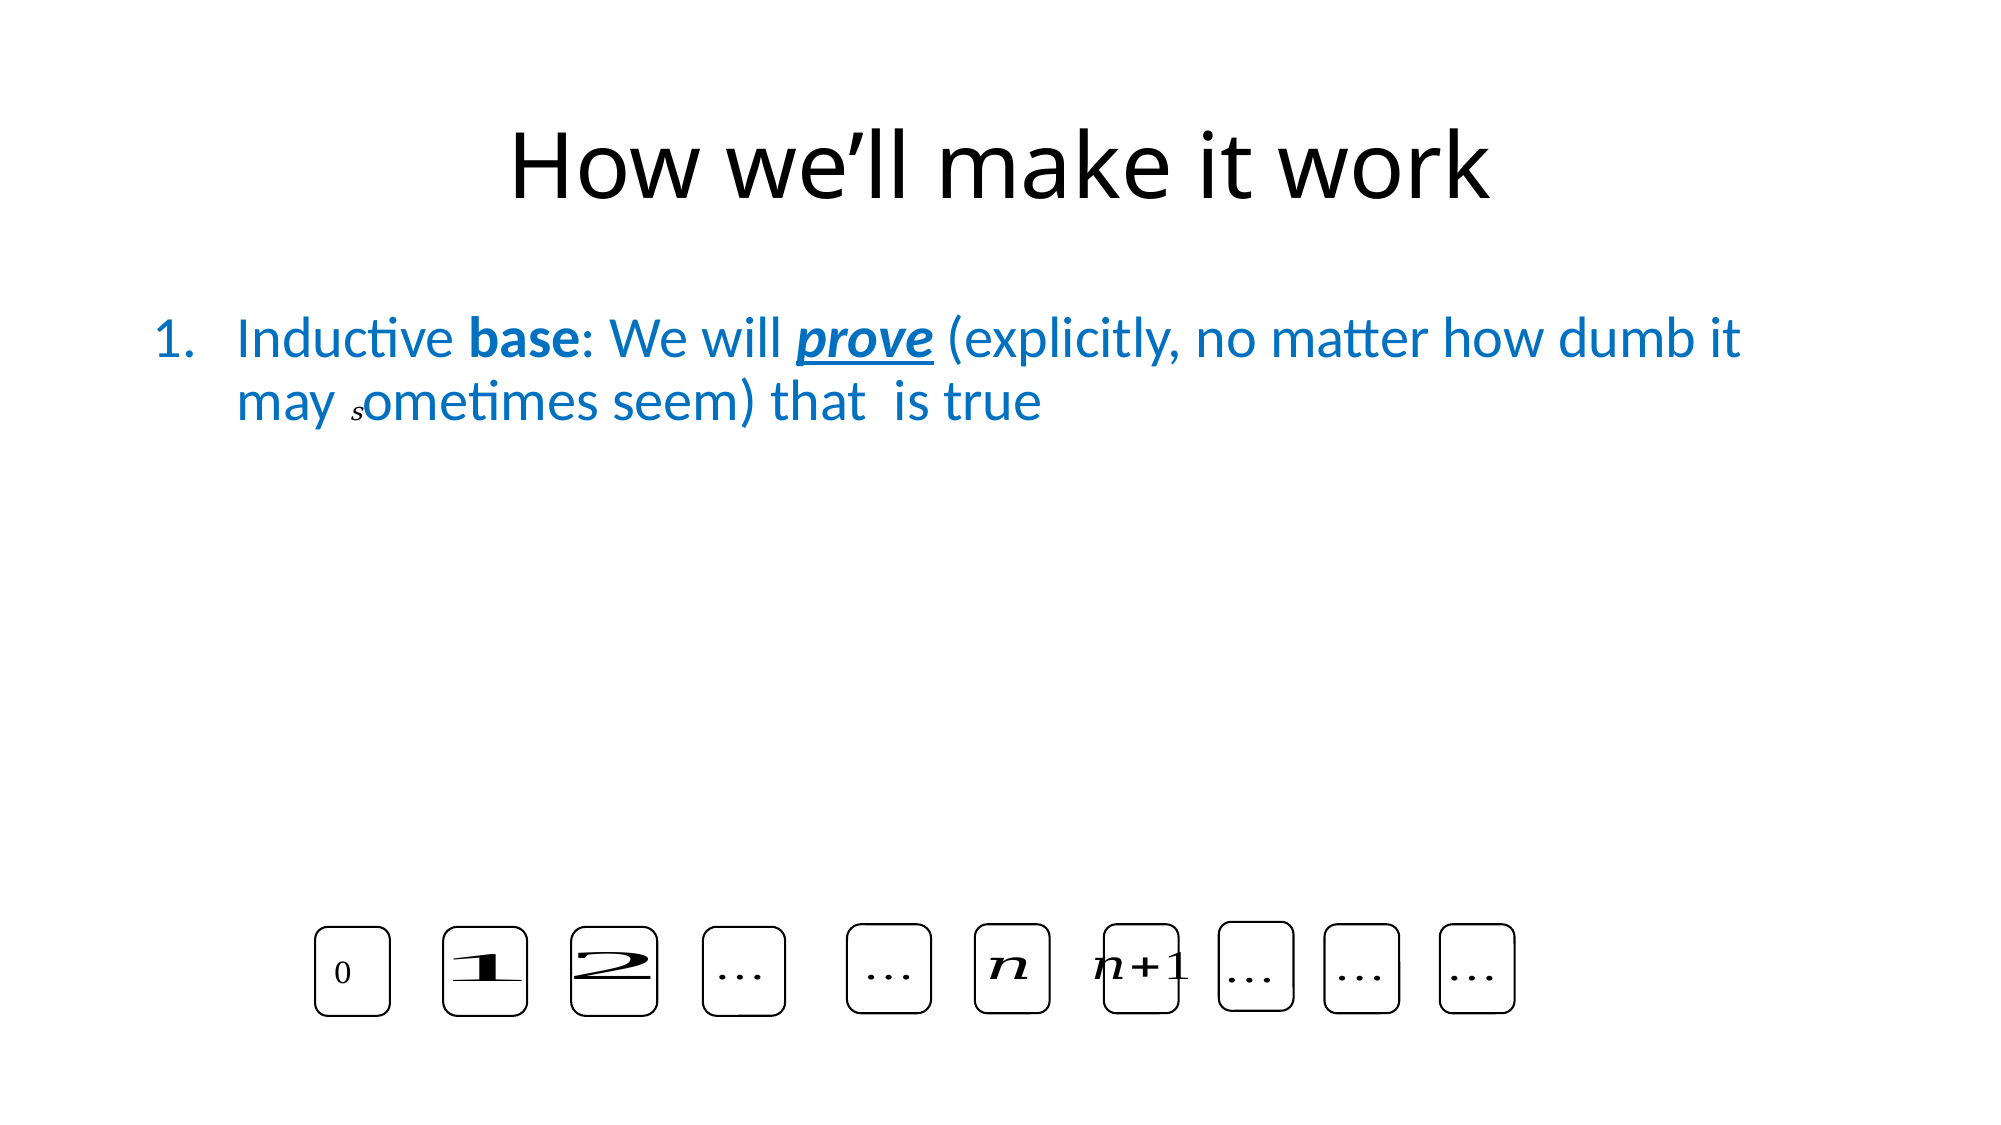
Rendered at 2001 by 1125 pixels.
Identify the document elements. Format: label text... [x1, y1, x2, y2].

text_box [442, 925, 529, 1017]
text_box [1102, 923, 1180, 1015]
text_box [570, 925, 659, 1017]
text_box [1217, 920, 1295, 1012]
text_box [973, 923, 1051, 1015]
title How we’ll make it work [137, 59, 1863, 278]
text_box [845, 923, 933, 1015]
text_box [1438, 923, 1516, 1015]
text_box 0 [314, 925, 391, 1017]
text_box [701, 925, 787, 1017]
text_box [1323, 923, 1401, 1015]
